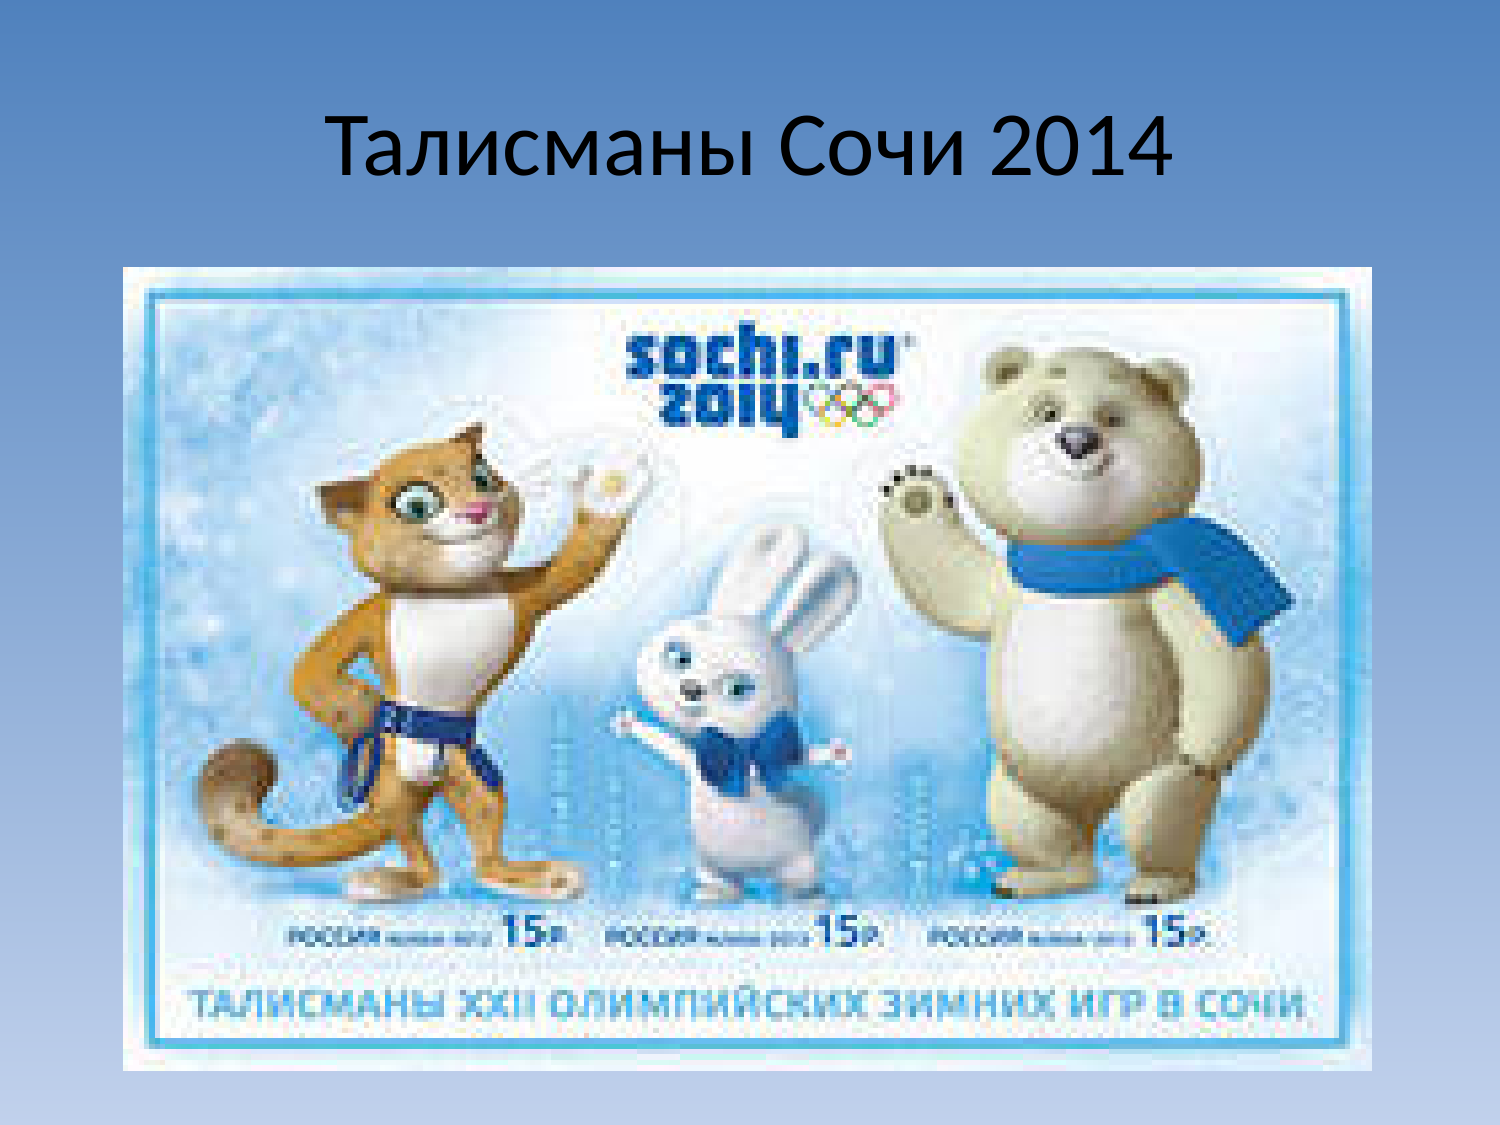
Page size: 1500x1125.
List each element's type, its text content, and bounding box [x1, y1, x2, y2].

title Талисманы Сочи 2014 [75, 45, 1425, 233]
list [123, 266, 1372, 1071]
